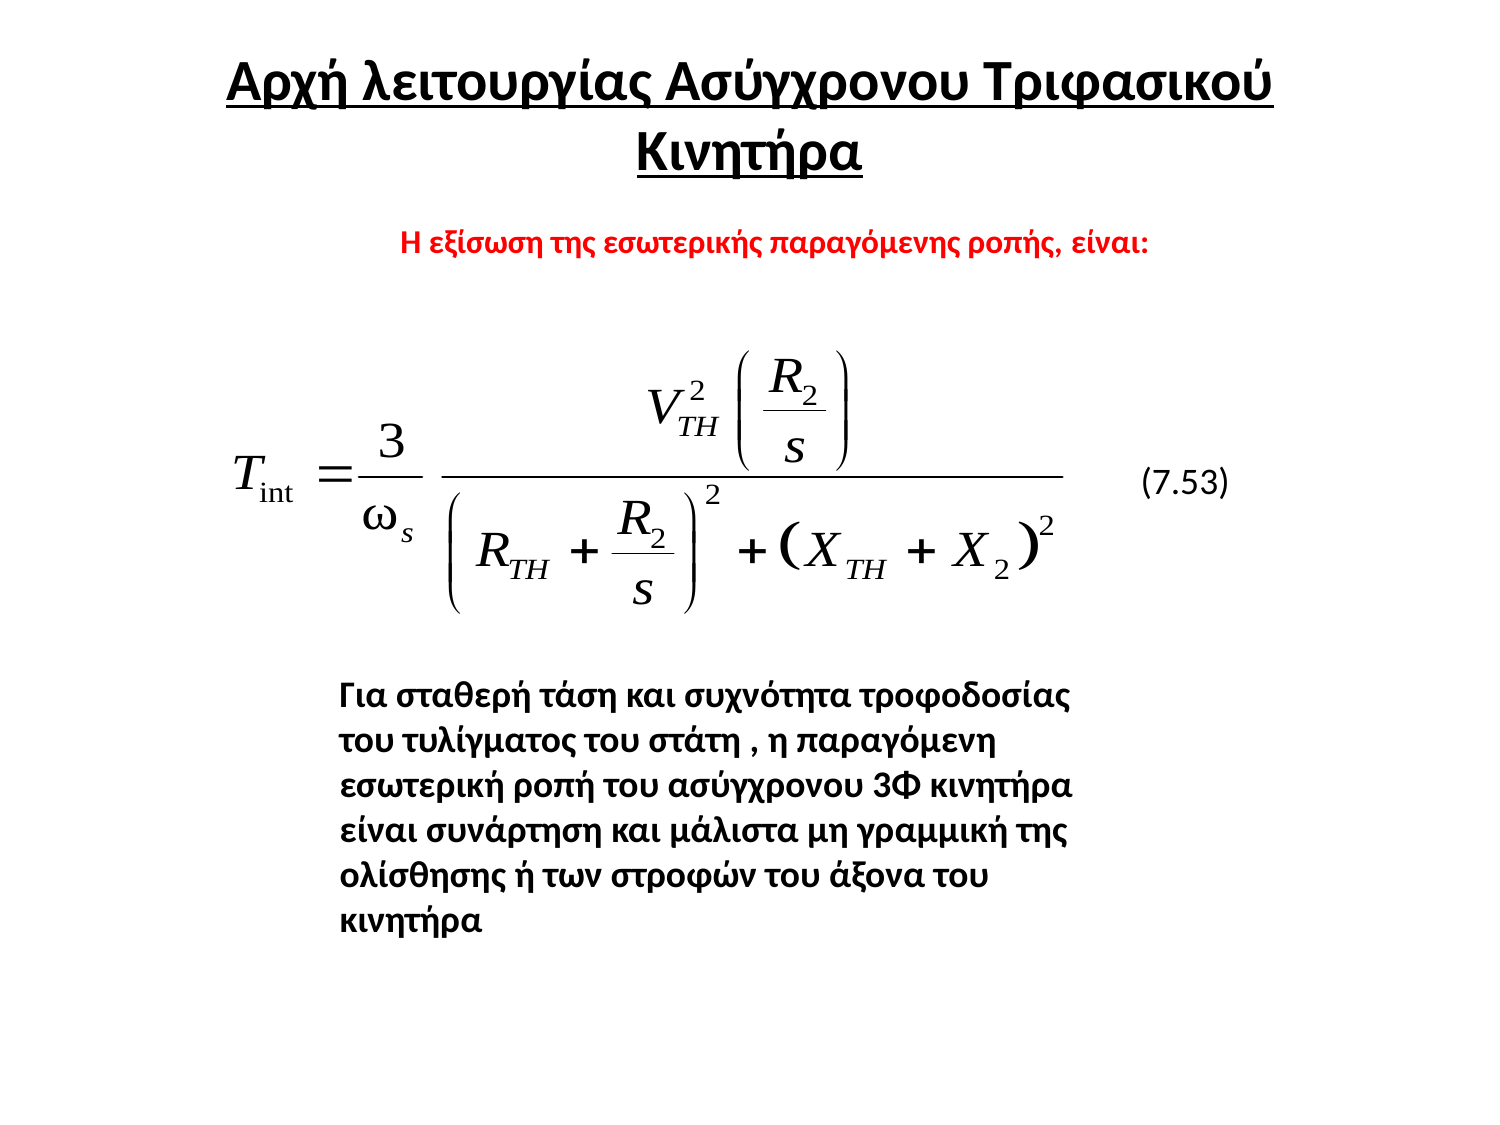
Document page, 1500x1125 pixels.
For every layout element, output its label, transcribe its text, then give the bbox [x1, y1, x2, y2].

text_box Για σταθερή τάση και συχνότητα τροφοδοσίας του τυλίγματος του στάτη , η παραγόμενη εσωτερική ροπή του ασύγχρονου 3Φ κινητήρα είναι συνάρτηση και μάλιστα μη γραμμική της ολίσθησης ή των στροφών του άξονα του κινητήρα [324, 662, 1138, 948]
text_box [224, 337, 1076, 626]
title Αρχή λειτουργίας Ασύγχρονου Τριφασικού Κινητήρα [112, 37, 1388, 188]
text_box (7.53) [1125, 449, 1254, 510]
subtitle Η εξίσωση της εσωτερικής παραγόμενης ροπής, είναι: [75, 212, 1475, 1100]
